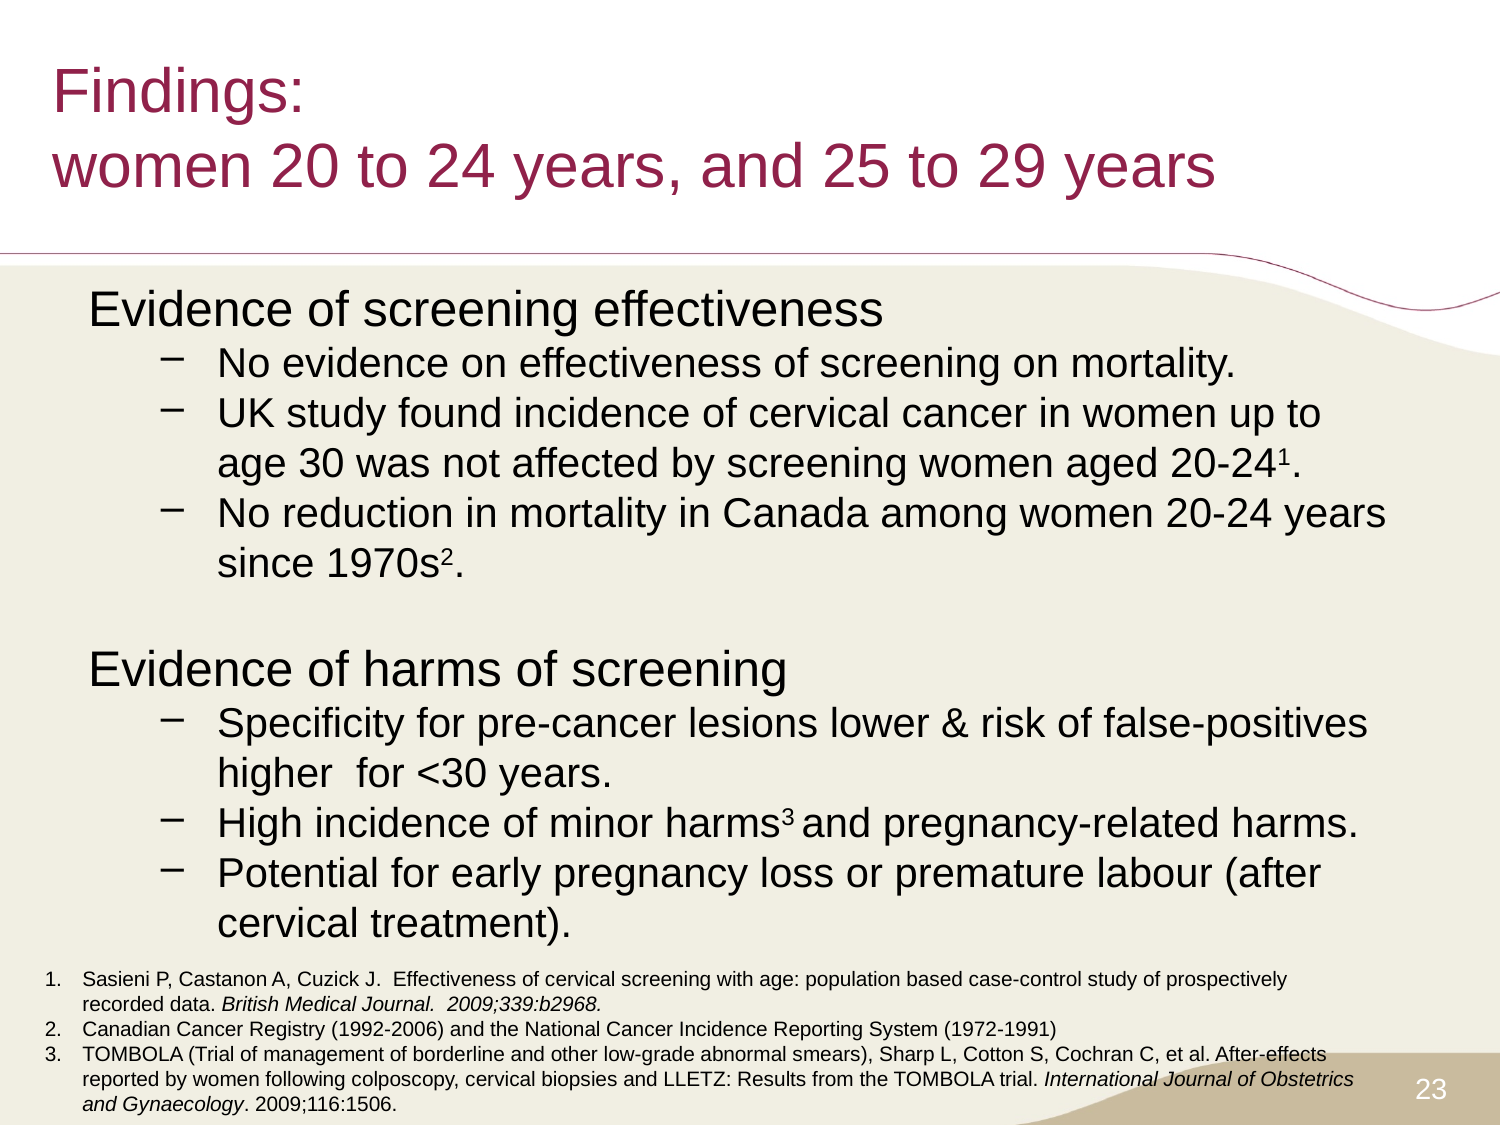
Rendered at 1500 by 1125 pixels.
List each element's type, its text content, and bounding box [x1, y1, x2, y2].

list Evidence of screening effectiveness No evidence on effectiveness of screening on mortality. UK study found incidence of cervical cancer in women up to age 30 was not affected by screening women aged 20-241. No reduction in mortality in Canada among women 20-24 years since 1970s2. Evidence of harms of screening Specificity for pre-cancer lesions lower & risk of false-positives higher for <30 years. High incidence of minor harms3 and pregnancy-related harms. Potential for early pregnancy loss or premature labour (after cervical treatment). [72, 268, 1428, 956]
slide_number 23 [1389, 1062, 1463, 1113]
picture [0, 0, 1500, 1125]
title Findings: women 20 to 24 years, and 25 to 29 years [37, 24, 1500, 226]
text_box Sasieni P, Castanon A, Cuzick J. Effectiveness of cervical screening with age: population based case-control study of prospectively recorded data. British Medical Journal. 2009;339:b2968. Canadian Cancer Registry (1992-2006) and the National Cancer Incidence Reporting System (1972-1991) TOMBOLA (Trial of management of borderline and other low-grade abnormal smears), Sharp L, Cotton S, Cochran C, et al. After-effects reported by women following colposcopy, cervical biopsies and LLETZ: Results from the TOMBOLA trial. International Journal of Obstetrics and Gynaecology. 2009;116:1506. [29, 958, 1389, 1124]
